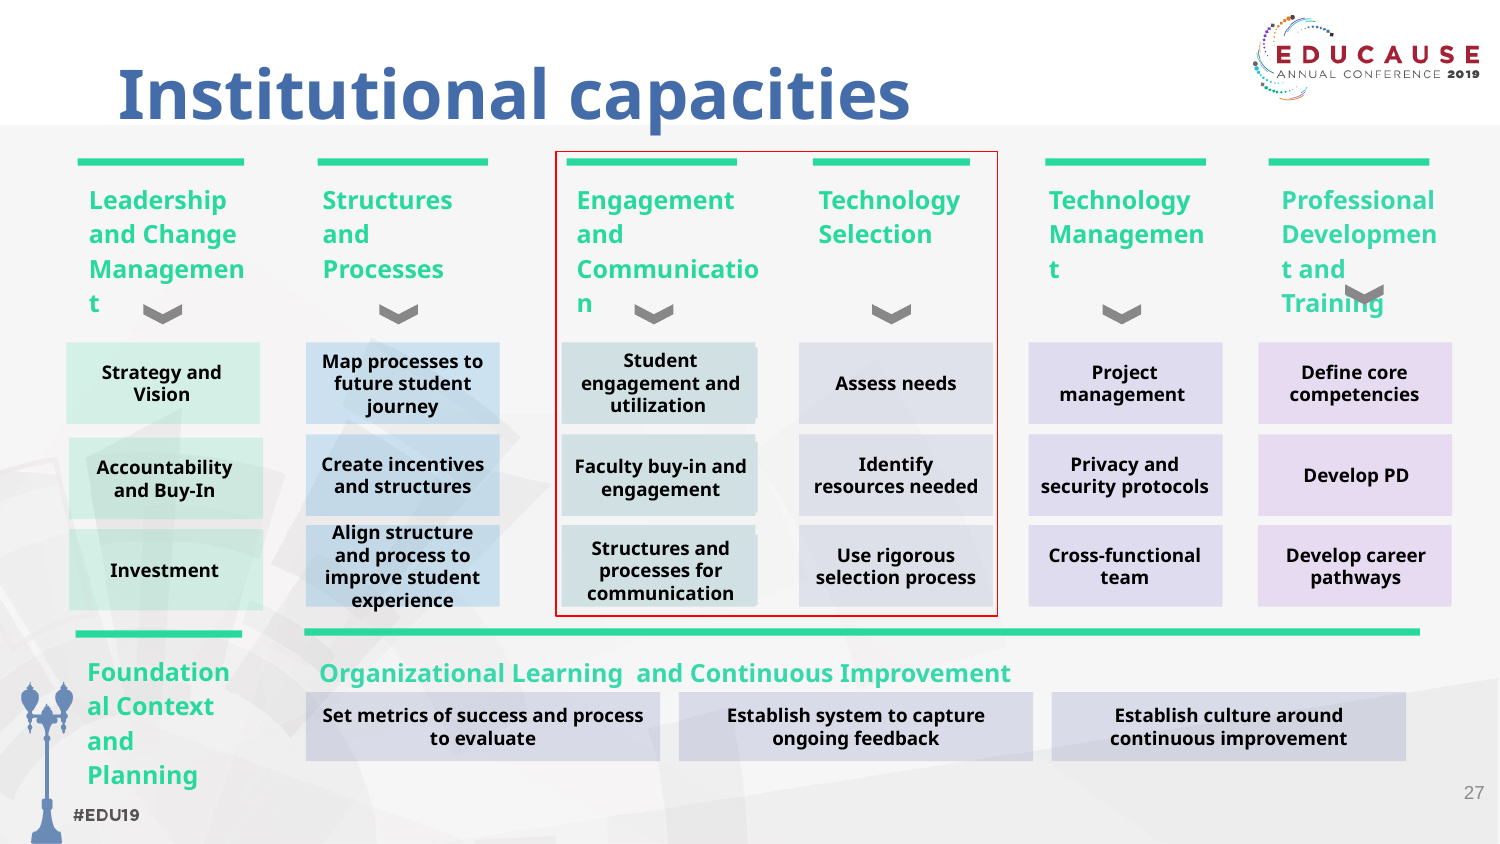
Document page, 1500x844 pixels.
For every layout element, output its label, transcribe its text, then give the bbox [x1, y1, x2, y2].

text_box Establish system to capture ongoing feedback [678, 695, 1034, 762]
slide_number 27 [1410, 759, 1500, 825]
text_box [1045, 158, 1206, 166]
text_box [77, 158, 245, 166]
text_box [1258, 434, 1453, 516]
text_box Professional Development and Training [1266, 165, 1461, 276]
text_box Foundational Context and Planning [71, 637, 253, 747]
text_box Develop PD [1259, 440, 1454, 510]
text_box Strategy and Vision [71, 348, 253, 418]
text_box [1028, 525, 1223, 607]
text_box [1345, 284, 1384, 305]
picture [0, 0, 1500, 124]
text_box Create incentives and structures [312, 440, 494, 510]
text_box [379, 304, 418, 325]
text_box [69, 529, 264, 611]
text_box [0, 124, 1500, 844]
text_box [1028, 434, 1223, 516]
text_box [1257, 525, 1452, 607]
text_box Project management [1034, 348, 1216, 418]
text_box [1028, 342, 1223, 424]
text_box [69, 437, 264, 520]
text_box Develop career pathways [1258, 531, 1453, 601]
text_box [304, 628, 1420, 636]
text_box Cross-functional team [1034, 531, 1216, 601]
text_box Technology Management [1034, 165, 1228, 276]
text_box [1102, 304, 1142, 325]
text_box Set metrics of success and process to evaluate [305, 695, 661, 762]
text_box Organizational Learning and Continuous Improvement [304, 637, 1420, 695]
text_box Align structure and process to improve student experience [312, 531, 494, 601]
text_box [555, 151, 998, 616]
text_box Map processes to future student journey [312, 348, 494, 418]
text_box [305, 434, 500, 516]
text_box [1258, 342, 1453, 424]
text_box Define core competencies [1264, 354, 1445, 412]
text_box [305, 342, 500, 424]
text_box [75, 630, 243, 638]
text_box [66, 342, 261, 424]
text_box [317, 158, 488, 166]
text_box Investment [74, 535, 256, 605]
text_box [143, 304, 183, 325]
text_box Establish culture around continuous improvement [1051, 695, 1407, 762]
text_box Privacy and security protocols [1034, 440, 1216, 510]
title Institutional capacities [103, 44, 1398, 208]
text_box Accountability and Buy-In [74, 443, 256, 513]
text_box Structures and Processes [307, 165, 502, 276]
text_box Leadership and Change Management [73, 165, 268, 276]
text_box [1268, 158, 1430, 166]
text_box [305, 525, 500, 607]
